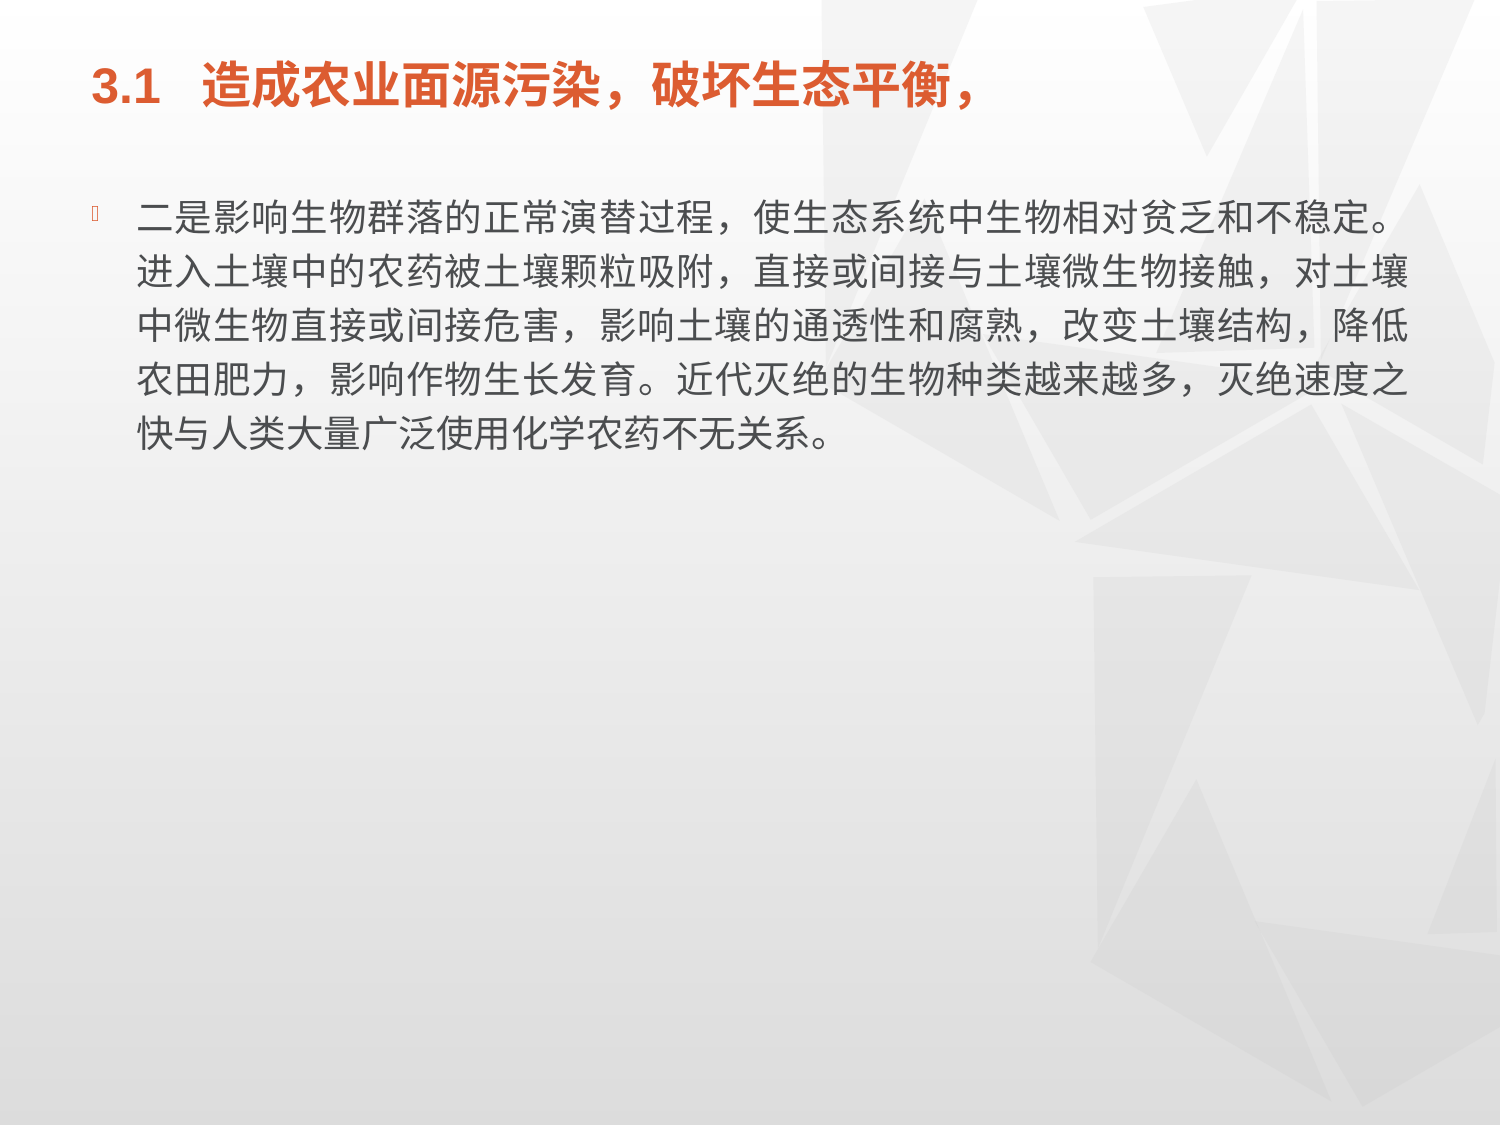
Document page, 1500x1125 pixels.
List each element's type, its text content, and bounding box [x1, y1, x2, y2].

title 3.1 造成农业面源污染，破坏生态平衡， [76, 21, 1425, 153]
list 二是影响生物群落的正常演替过程，使生态系统中生物相对贫乏和不稳定。进入土壤中的农药被土壤颗粒吸附，直接或间接与土壤微生物接触，对土壤中微生物直接或间接危害，影响土壤的通透性和腐熟，改变土壤结构，降低农田肥力，影响作物生长发育。近代灭绝的生物种类越来越多，灭绝速度之快与人类大量广泛使用化学农药不无关系。 [76, 177, 1425, 1033]
